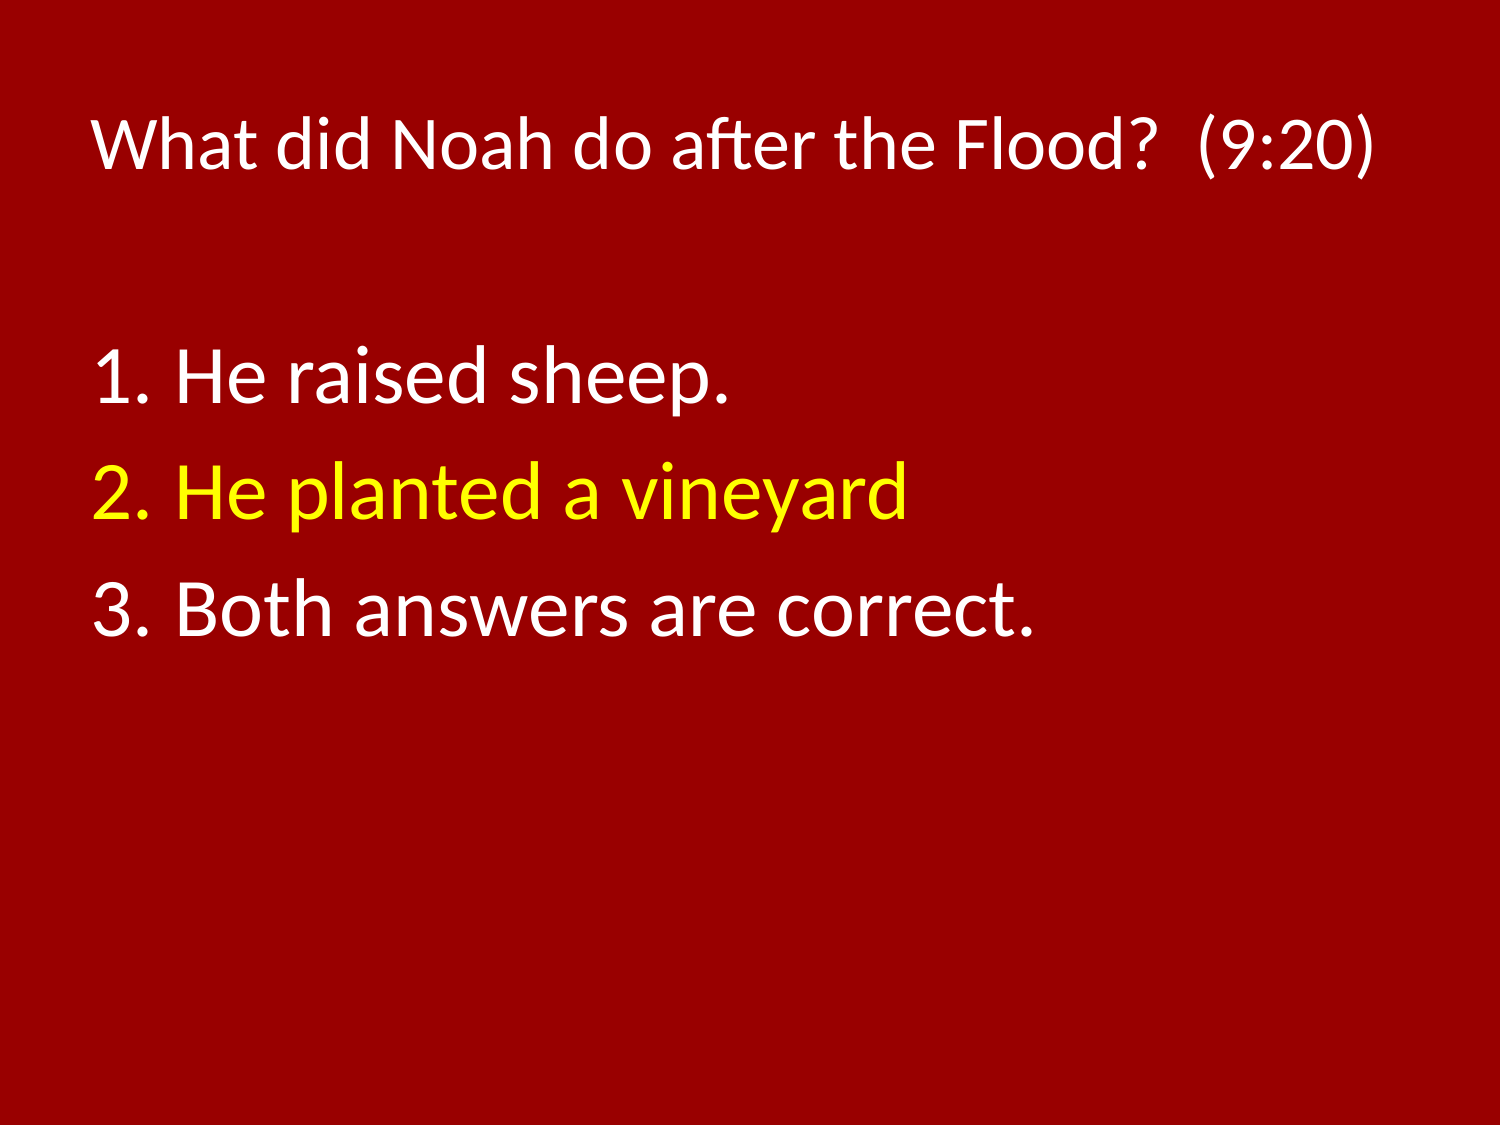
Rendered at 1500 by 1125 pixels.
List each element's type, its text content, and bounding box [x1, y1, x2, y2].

list He raised sheep. He planted a vineyard Both answers are correct. [75, 312, 1425, 1005]
title What did Noah do after the Flood? (9:20) [75, 45, 1425, 233]
